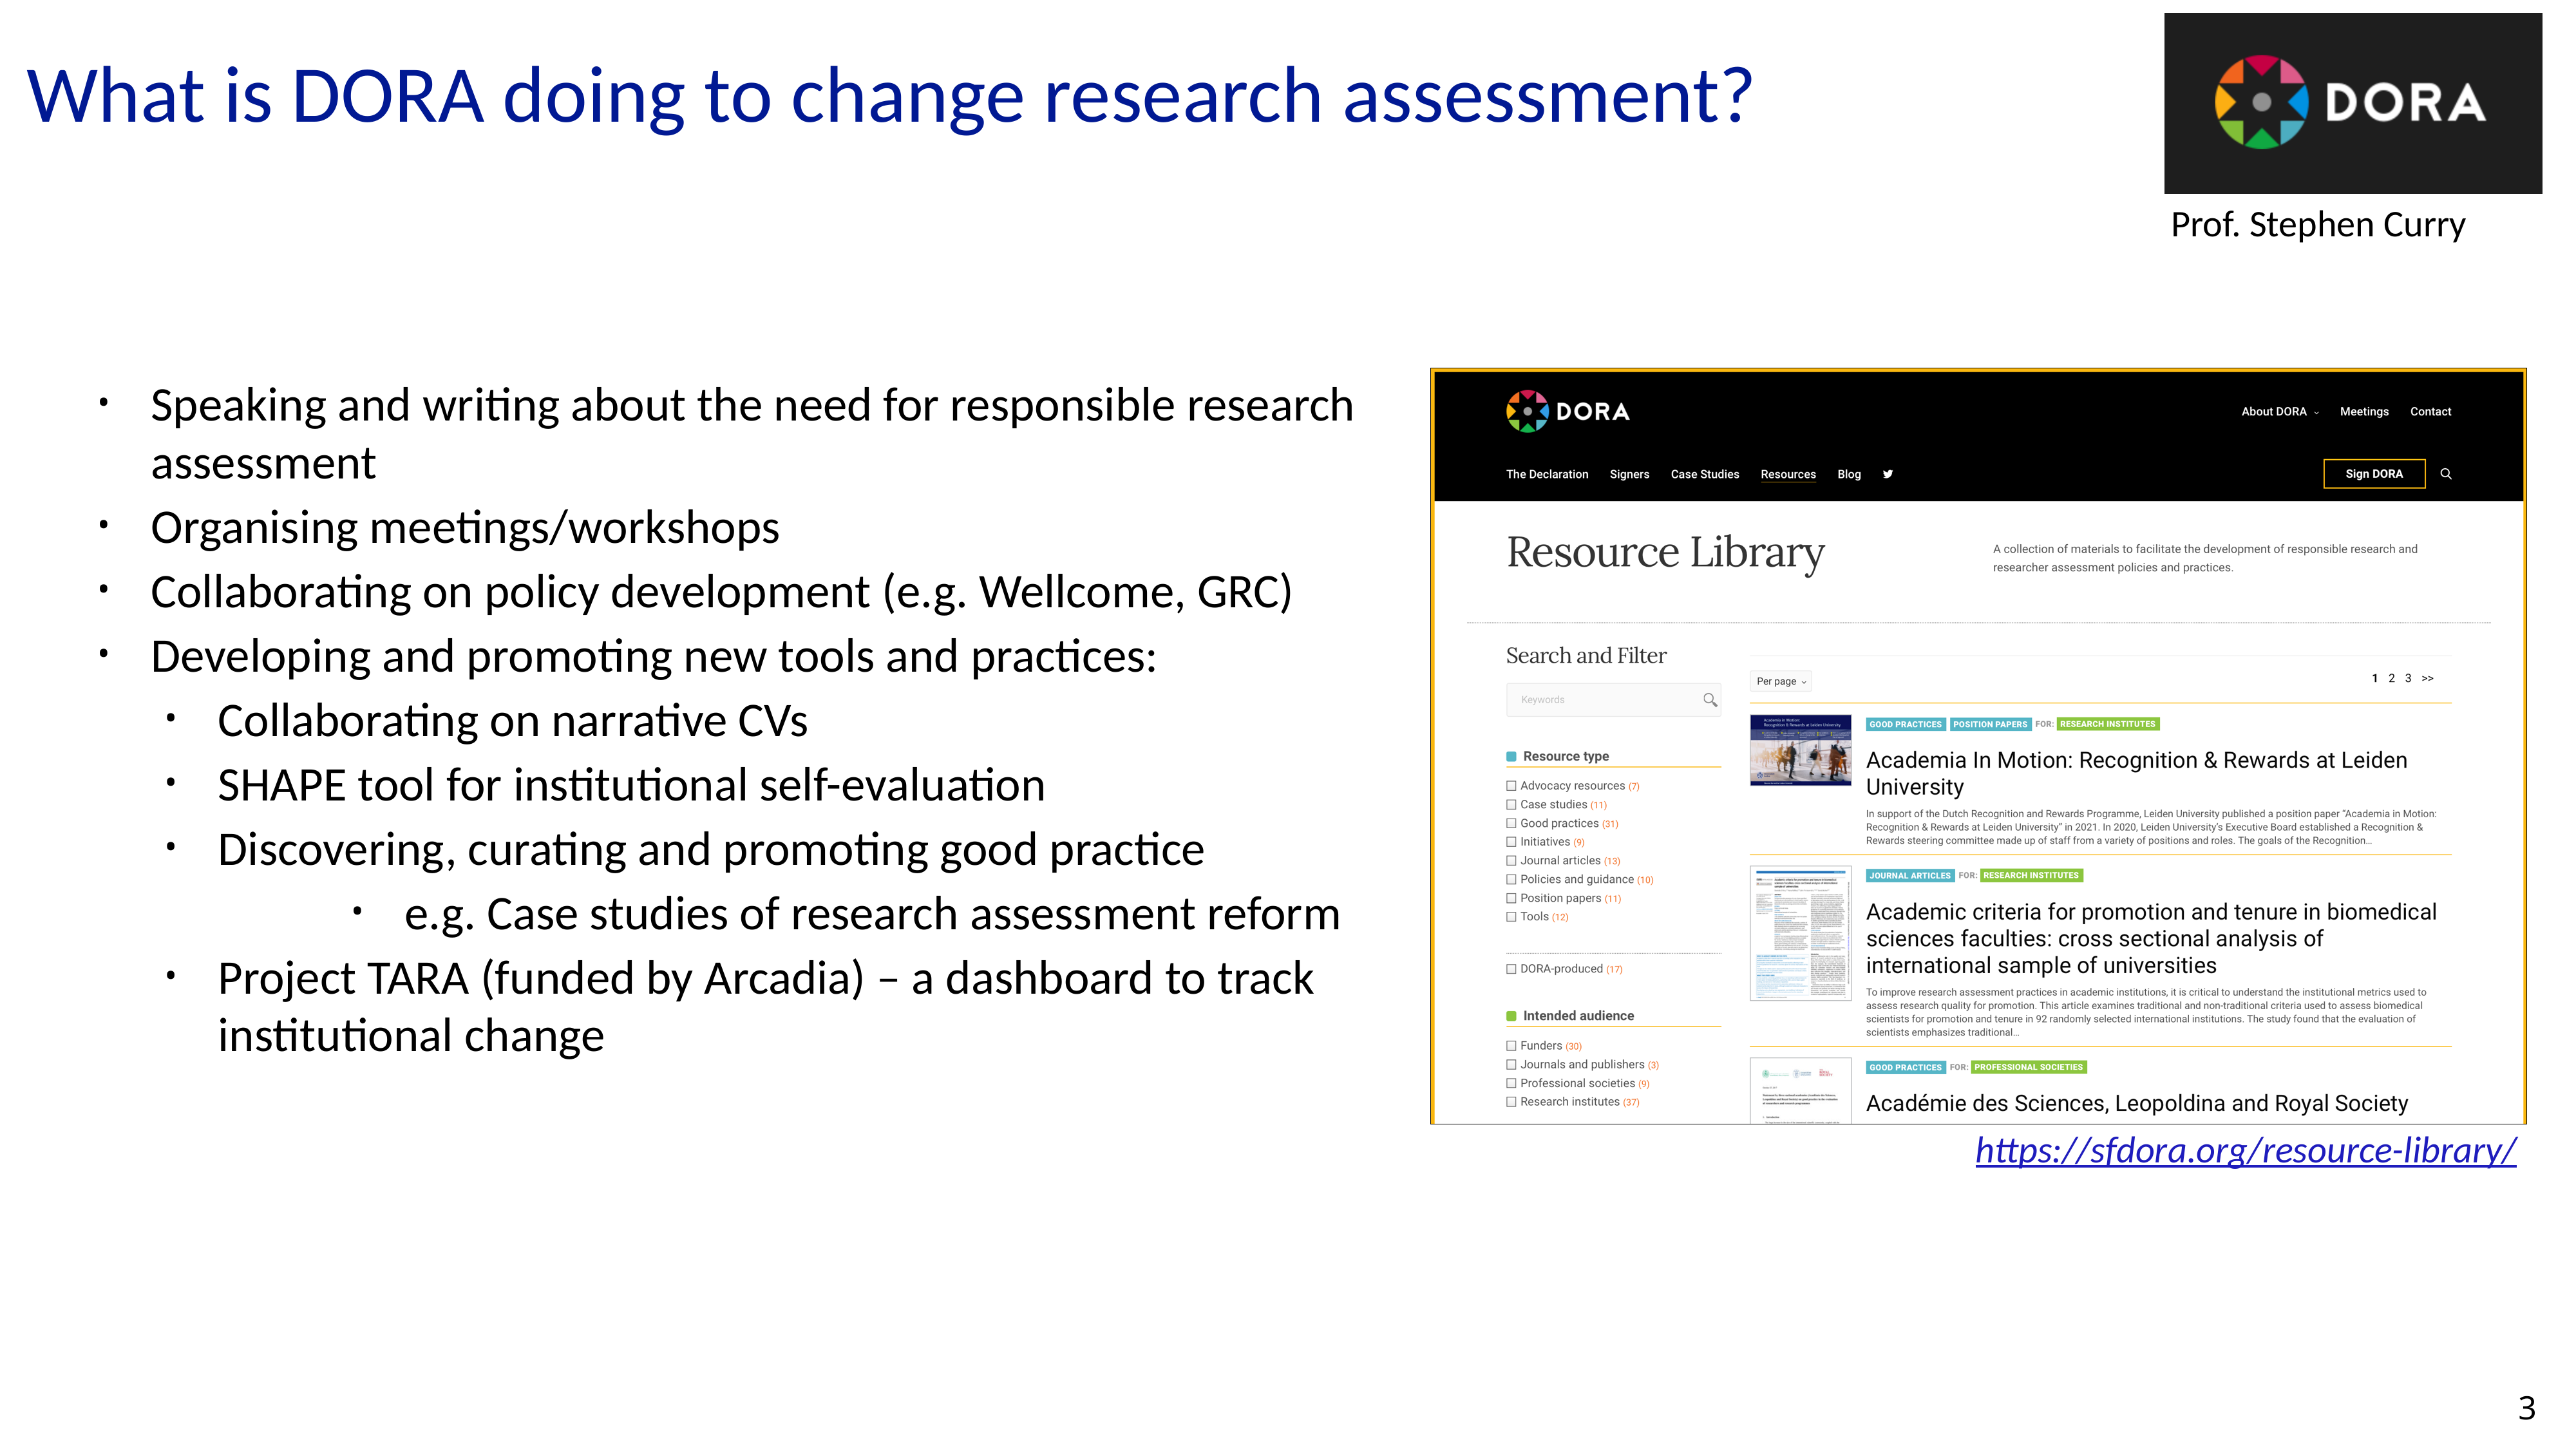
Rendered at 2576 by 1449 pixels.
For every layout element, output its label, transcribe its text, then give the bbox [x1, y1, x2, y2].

slide_number 3 [2512, 1381, 2543, 1432]
title What is DORA doing to change research assessment? [0, 0, 2576, 181]
list Speaking and writing about the need for responsible research assessment Organising meetings/workshops Collaborating on policy development (e.g. Wellcome, GRC) Developing and promoting new tools and practices: Collaborating on narrative CVs SHAPE tool for institutional self-evaluation Discovering, curating and promoting good practice e.g. Case studies of research assessment reform Project TARA (funded by Arcadia) – a dashboard to track institutional change [91, 367, 1391, 1177]
text_box Prof. Stephen Curry [2165, 197, 2472, 250]
picture [1430, 368, 2528, 1124]
text_box https://sfdora.org/resource-library/ [1970, 1128, 2523, 1176]
picture [2164, 13, 2543, 194]
